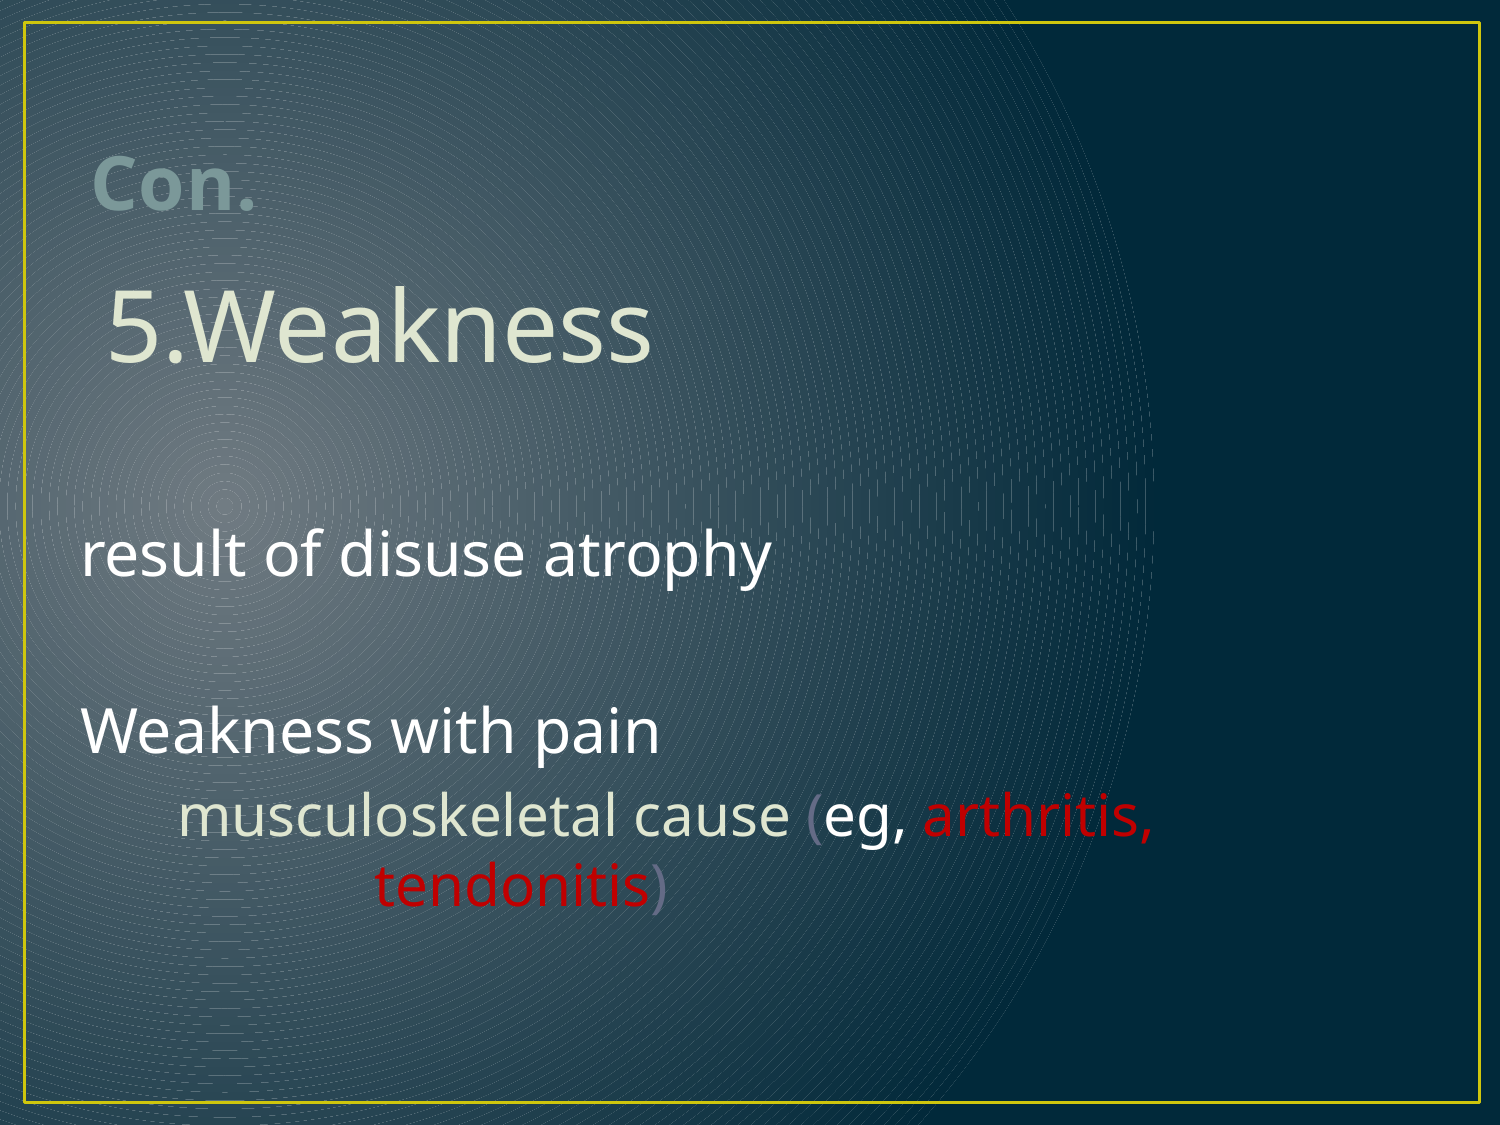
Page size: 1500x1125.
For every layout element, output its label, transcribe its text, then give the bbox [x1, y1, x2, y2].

list 5.Weakness result of disuse atrophy Weakness with pain musculoskeletal cause (eg, arthritis, tendonitis) [64, 255, 1415, 998]
title Con. [75, 45, 1425, 233]
